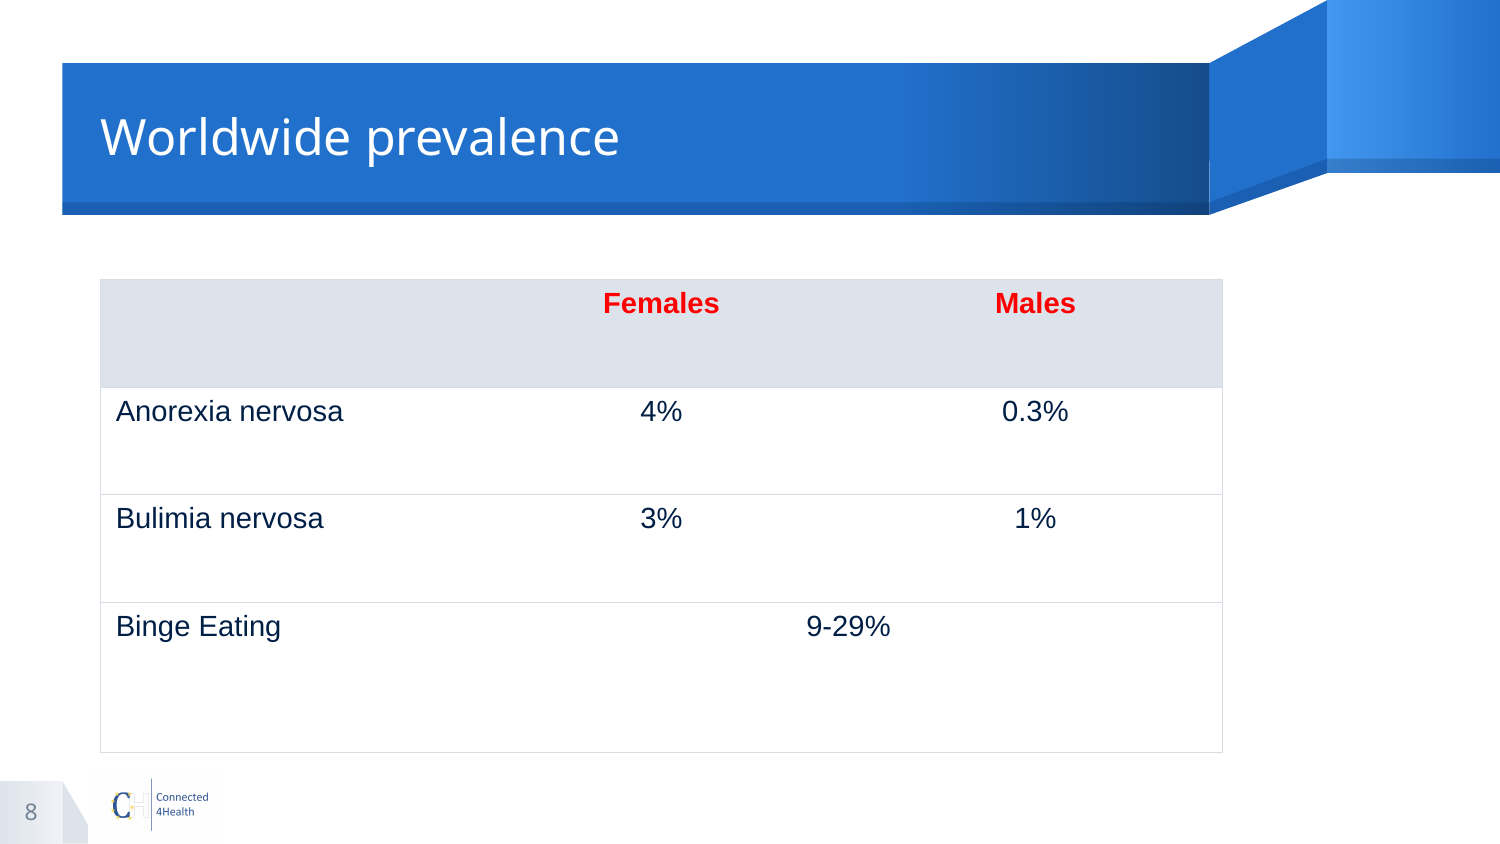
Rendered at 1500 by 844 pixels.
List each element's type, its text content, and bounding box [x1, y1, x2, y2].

picture [88, 769, 220, 844]
table_header [101, 280, 475, 387]
table_cell 9-29% [475, 603, 1222, 752]
table_header Females [475, 280, 849, 387]
table_cell 4% [475, 388, 849, 494]
table_cell 3% [475, 495, 849, 602]
table_cell Bulimia nervosa [101, 495, 475, 602]
table_cell Binge Eating [101, 603, 475, 752]
table_cell 0.3% [849, 388, 1222, 494]
slide_number 8 [0, 781, 63, 844]
title Worldwide prevalence [100, 64, 1210, 215]
table_cell 1% [849, 495, 1222, 602]
table_cell Anorexia nervosa [101, 388, 475, 494]
table_header Males [849, 280, 1222, 387]
